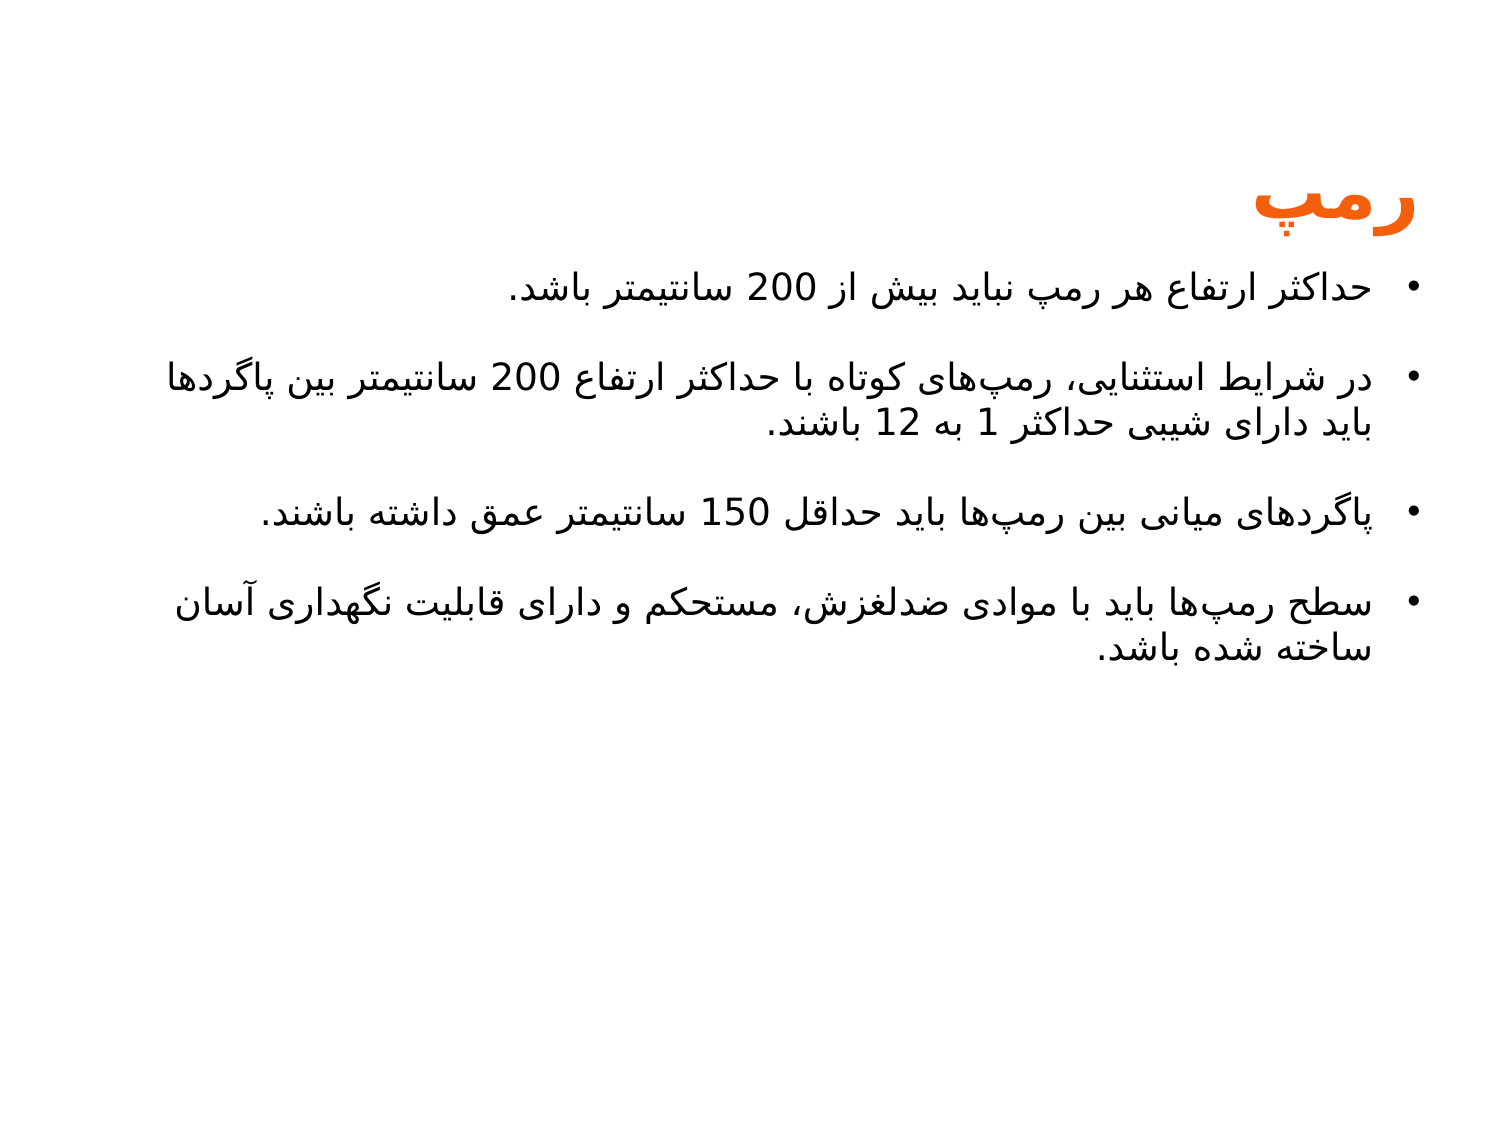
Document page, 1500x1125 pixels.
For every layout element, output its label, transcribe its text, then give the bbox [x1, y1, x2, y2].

text_box رمپ [230, 95, 1436, 255]
text_box حداکثر ارتفاع هر رمپ نباید بیش از 200 سانتیمتر باشد. در شرایط استثنایی، رمپ‌های کوتاه با حداکثر ارتفاع 200 سانتیمتر بین پاگردها باید دارای شیبی حداکثر 1 به 12 باشند. پاگردهای میانی بین رمپ‌ها باید حداقل 150 سانتیمتر عمق داشته باشند. سطح رمپ‌ها باید با موادی ضدلغزش، مستحکم و دارای قابلیت نگهداری آسان ساخته شده باشد. [88, 255, 1436, 721]
